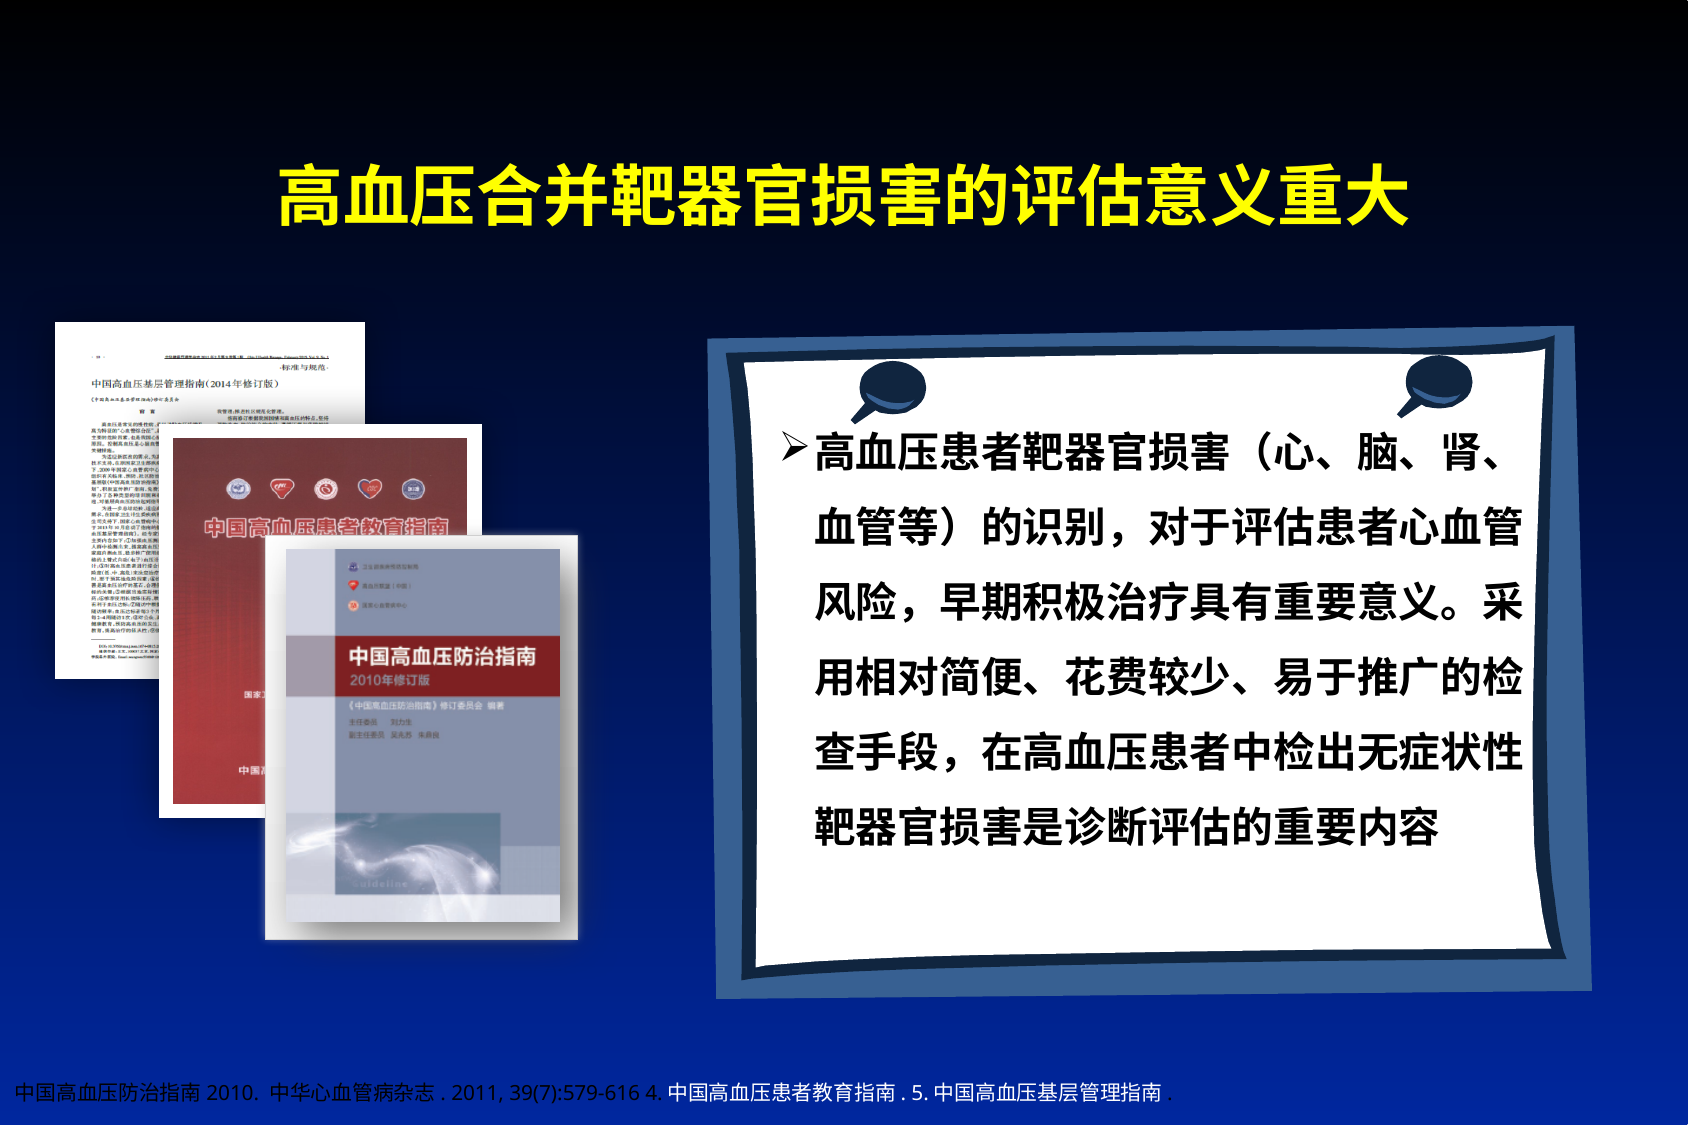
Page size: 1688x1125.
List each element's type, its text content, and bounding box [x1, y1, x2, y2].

title 高血压合并靶器官损害的评估意义重大 [126, 99, 1562, 288]
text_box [707, 325, 1593, 1000]
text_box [265, 535, 578, 940]
picture [61, 328, 475, 812]
text_box 中国高血压防治指南2010. 中华心血管病杂志. 2011, 39(7):579-616 4.中国高血压患者教育指南. 5.中国高血压基层管理指南. [0, 1059, 1442, 1125]
